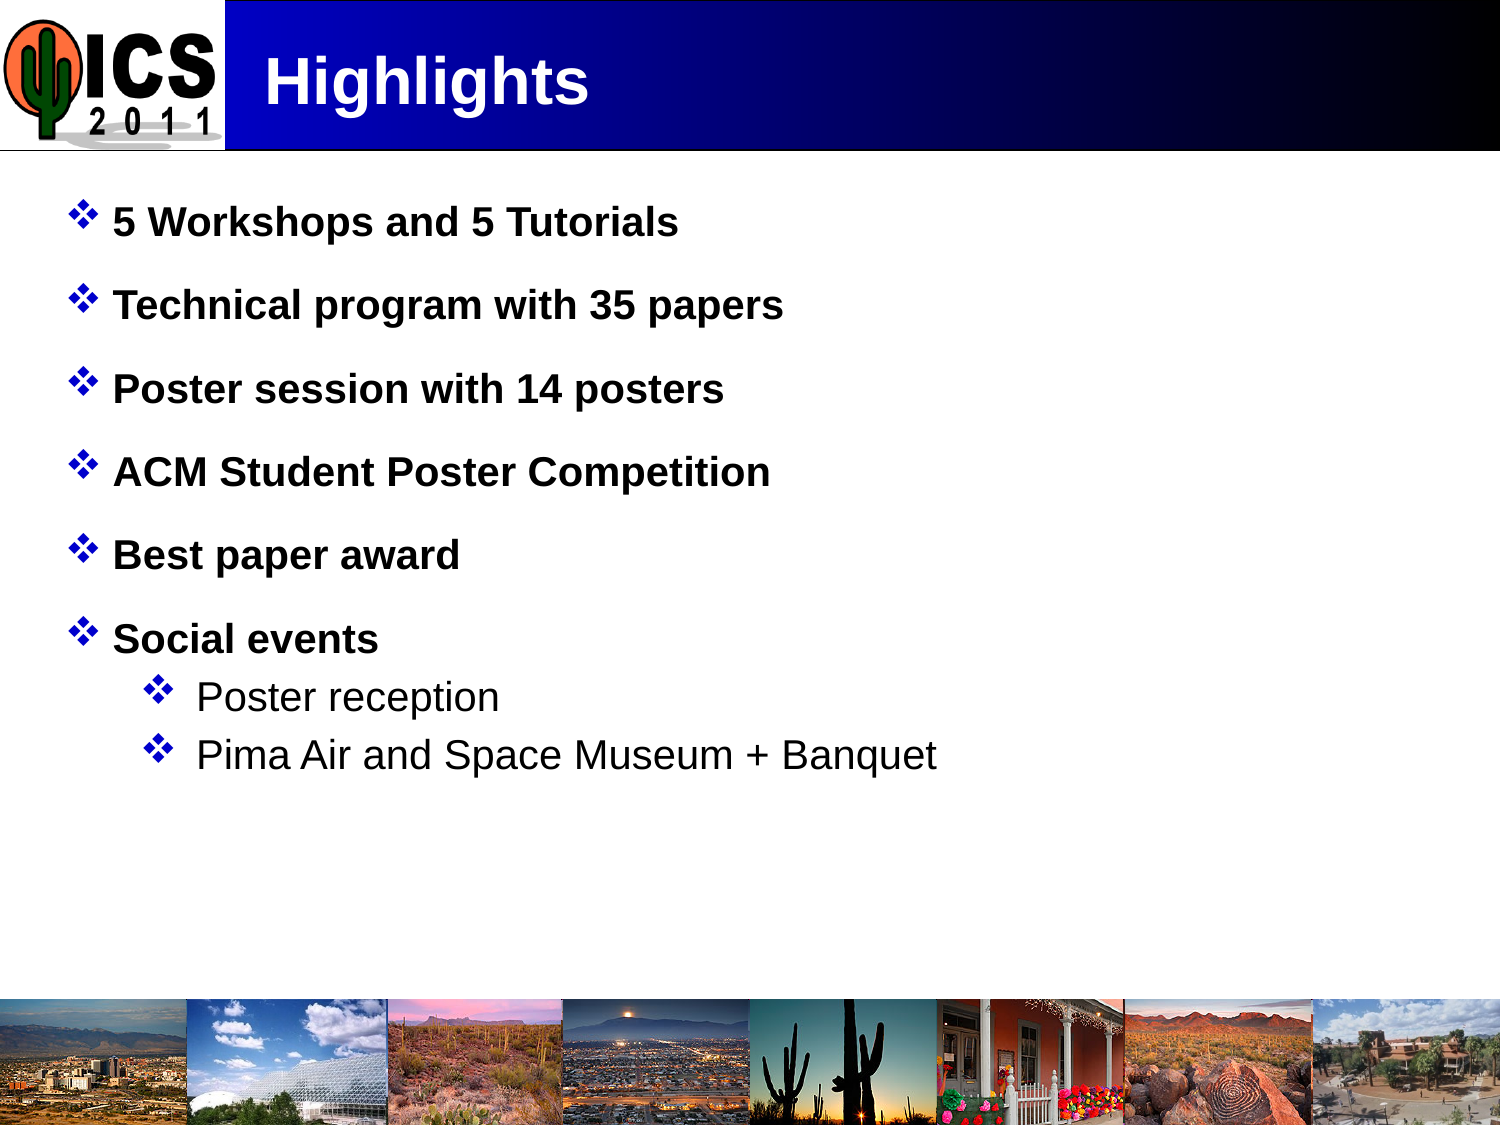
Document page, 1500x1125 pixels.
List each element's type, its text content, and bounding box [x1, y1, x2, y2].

list 5 Workshops and 5 Tutorials Technical program with 35 papers Poster session with 14 posters ACM Student Poster Competition Best paper award Social events Poster reception Pima Air and Space Museum + Banquet [49, 186, 1434, 1001]
picture [0, 0, 225, 150]
title Highlights [249, 11, 1500, 126]
picture [0, 999, 1500, 1125]
